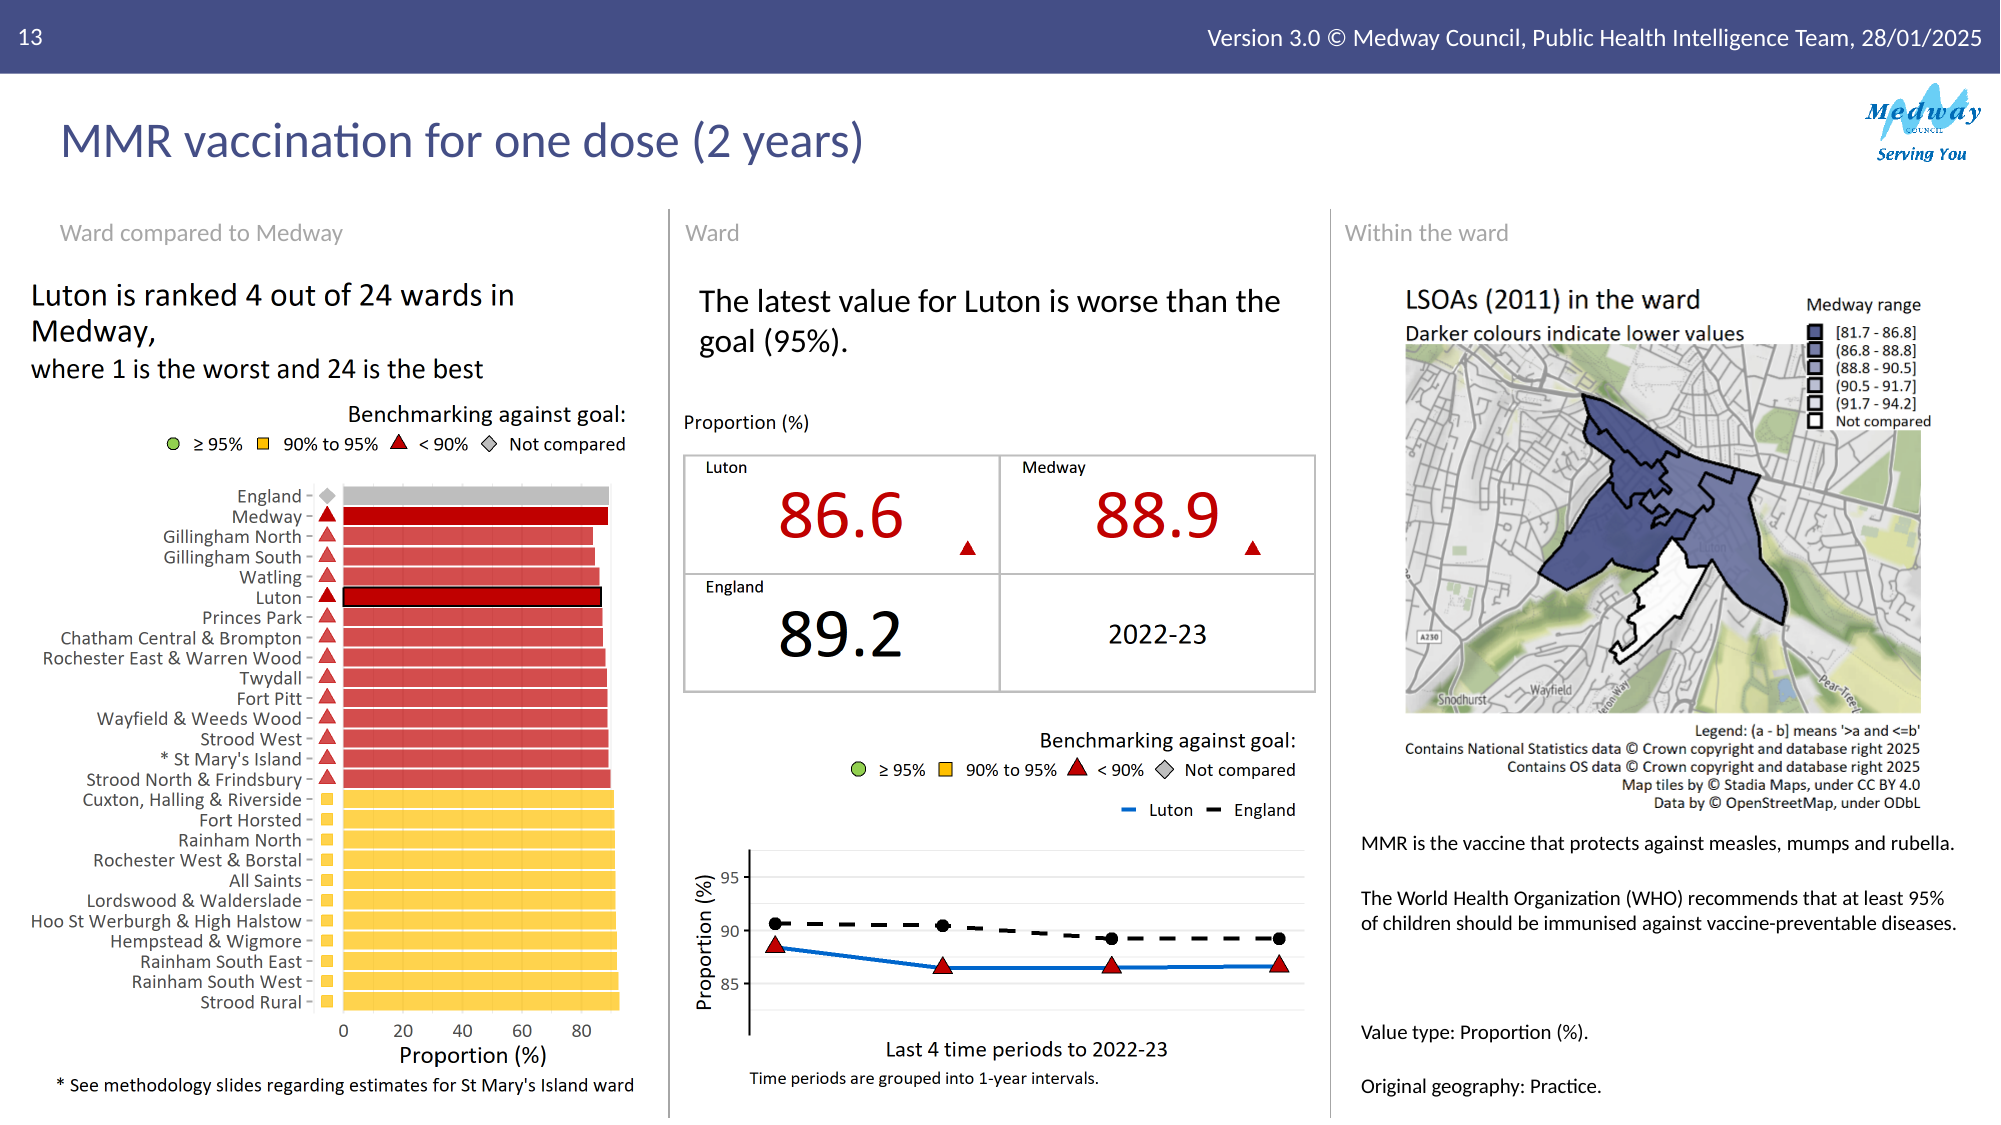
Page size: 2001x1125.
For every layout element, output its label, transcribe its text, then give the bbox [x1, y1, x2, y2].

slide_number 13 [2, 5, 239, 66]
picture [1866, 83, 1981, 162]
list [683, 710, 1316, 1107]
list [19, 271, 646, 1107]
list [1345, 278, 1981, 811]
list The latest value for Luton is worse than the goal (95%). [684, 272, 1316, 386]
list Version 3.0 © Medway Council, Public Health Intelligence Team, 28/01/2025 [881, 2, 2000, 72]
list MMR is the vaccine that protects against measles, mumps and rubella. The World Health Organization (WHO) recommends that at least 95% of children should be immunised against vaccine-preventable diseases. Value type: Proportion (%). Original geography: Practice. Benchmarking method: Benchmarking against goal: 95%. Source: UK Health Security Agency. Cover of Vaccination Evaluated Rapidly (COVER) programme: annual data. [1346, 822, 1981, 1106]
title MMR vaccination for one dose (2 years) [45, 83, 1866, 191]
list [683, 403, 1316, 693]
